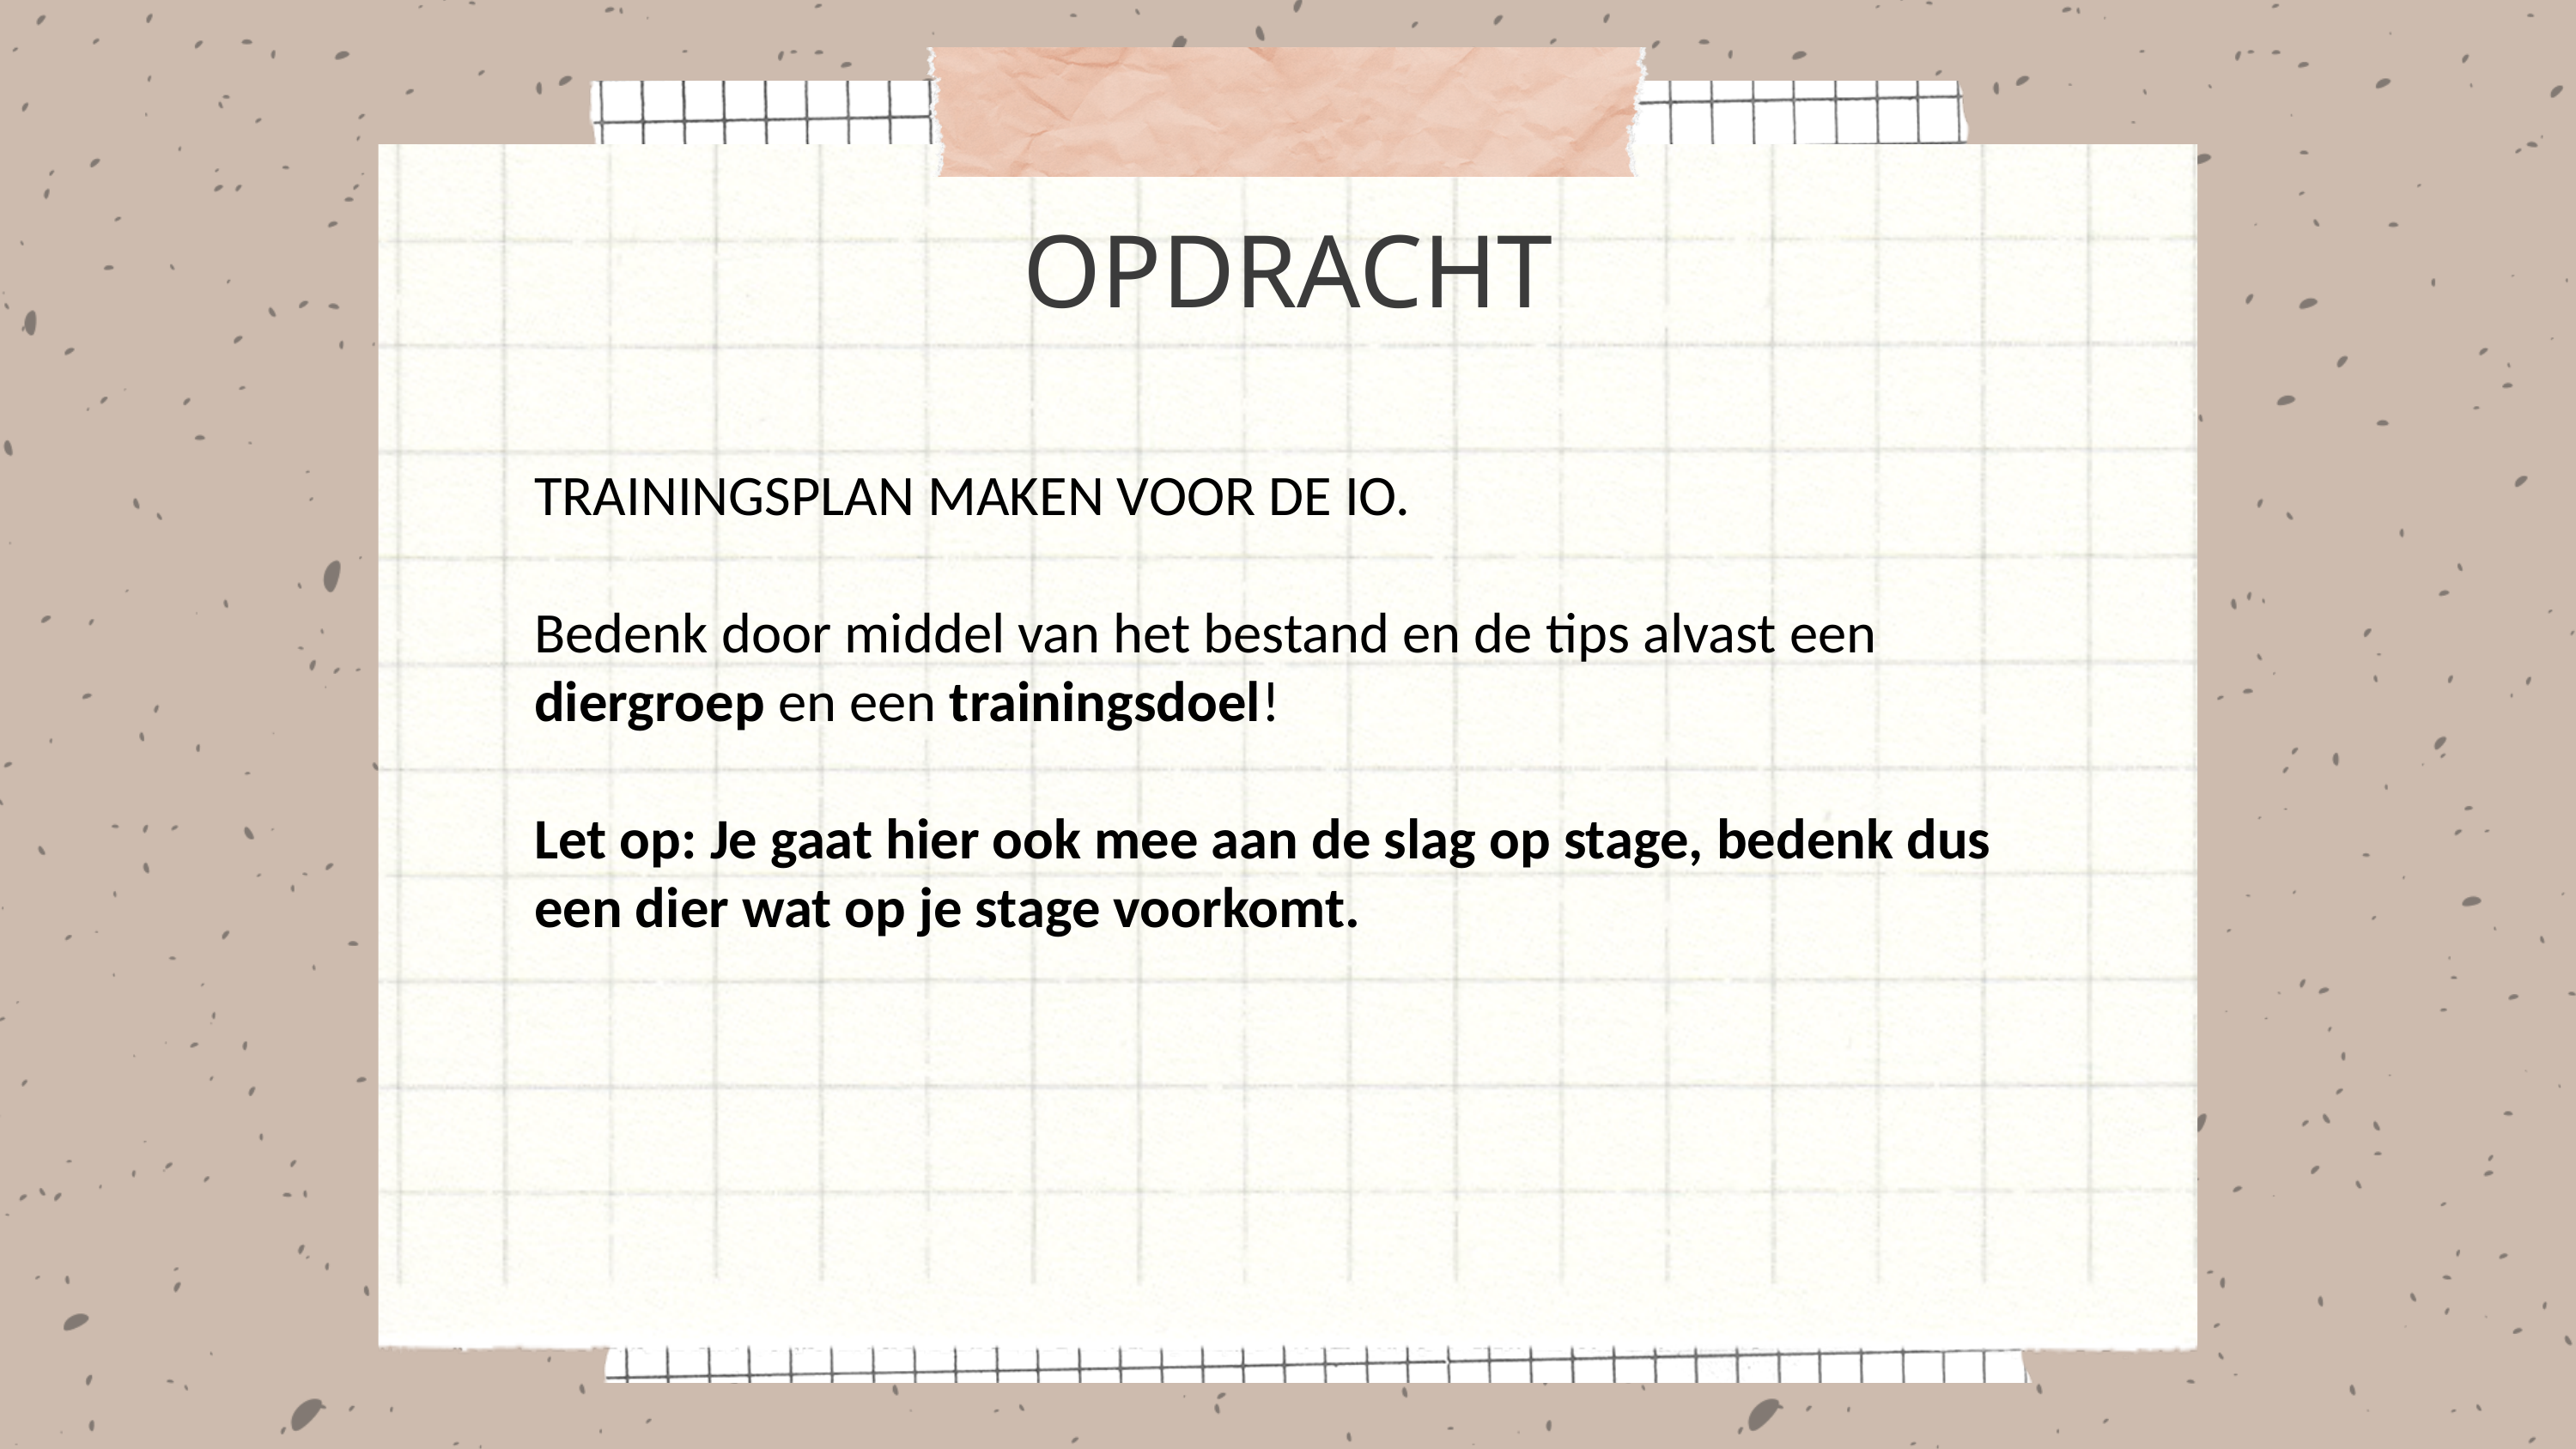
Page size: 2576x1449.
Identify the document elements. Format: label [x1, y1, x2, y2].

text_box [0, 0, 2576, 1449]
picture [378, 47, 2198, 1383]
